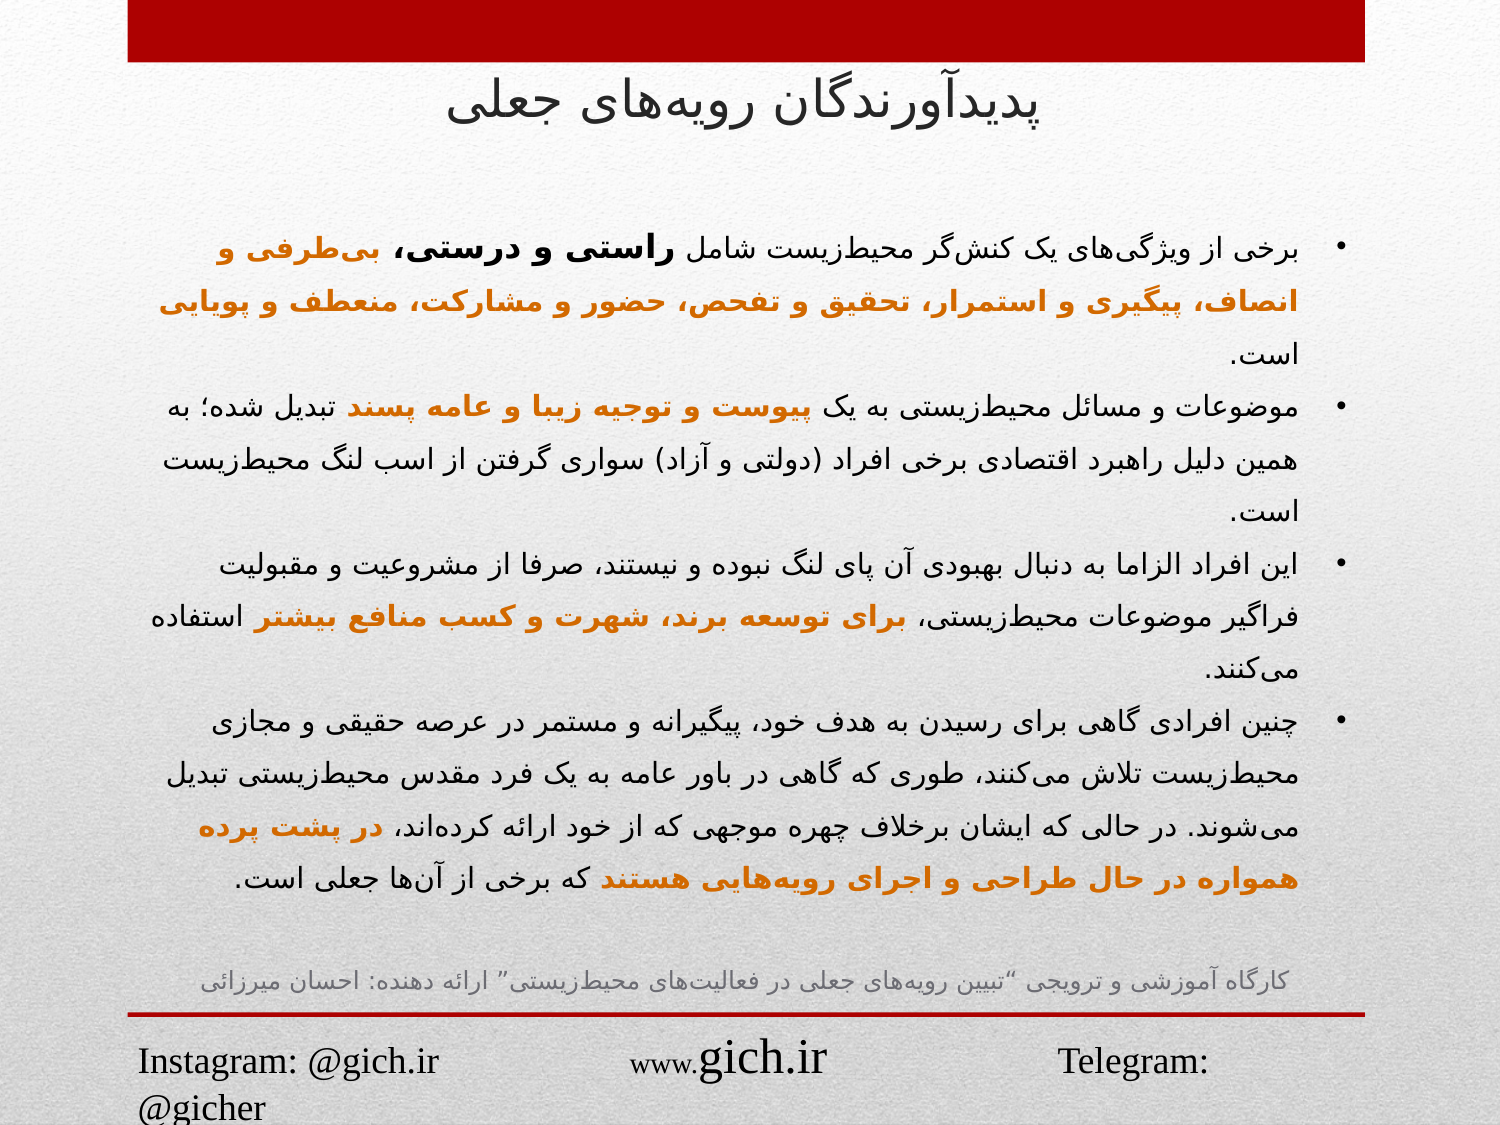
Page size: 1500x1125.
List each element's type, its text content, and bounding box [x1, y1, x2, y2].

title پدیدآورندگان رویه‌های جعلی [125, 32, 1363, 136]
text_box برخی از ویژگی‌های یک کنش‌گر محیط‌زیست شامل راستی و درستی، بی‌طرفی و انصاف، پیگیری و استمرار، تحقیق و تفحص، حضور و مشارکت، منعطف و پویایی است. موضوعات و مسائل محیط‌زیستی به یک پیوست و توجیه زیبا و عامه پسند تبدیل شده؛ به همین دلیل راهبرد اقتصادی برخی افراد (دولتی و آزاد) سواری گرفتن از اسب لنگ محیط‌زیست است. این افراد الزاما به دنبال بهبودی آن پای لنگ نبوده و نیستند، صرفا از مشروعیت و مقبولیت فراگیر موضوعات محیط‌زیستی، برای توسعه برند، شهرت و کسب منافع بیشتر استفاده می‌کنند. چنین افرادی گاهی برای رسیدن به هدف خود، پیگیرانه و مستمر در عرصه حقیقی و مجازی محیط‌زیست تلاش می‌کنند، طوری که گاهی در باور عامه به یک فرد مقدس محیط‌زیستی تبدیل می‌شوند. در حالی که ایشان برخلاف چهره موجهی که از خود ارائه کرده‌اند، در پشت پرده همواره در حال طراحی و اجرای رویه‌هایی هستند که برخی از آن‌ها جعلی است. [125, 197, 1362, 1007]
text_box Instagram: @gich.ir www.gich.ir Telegram: @gicher [122, 1015, 1361, 1125]
